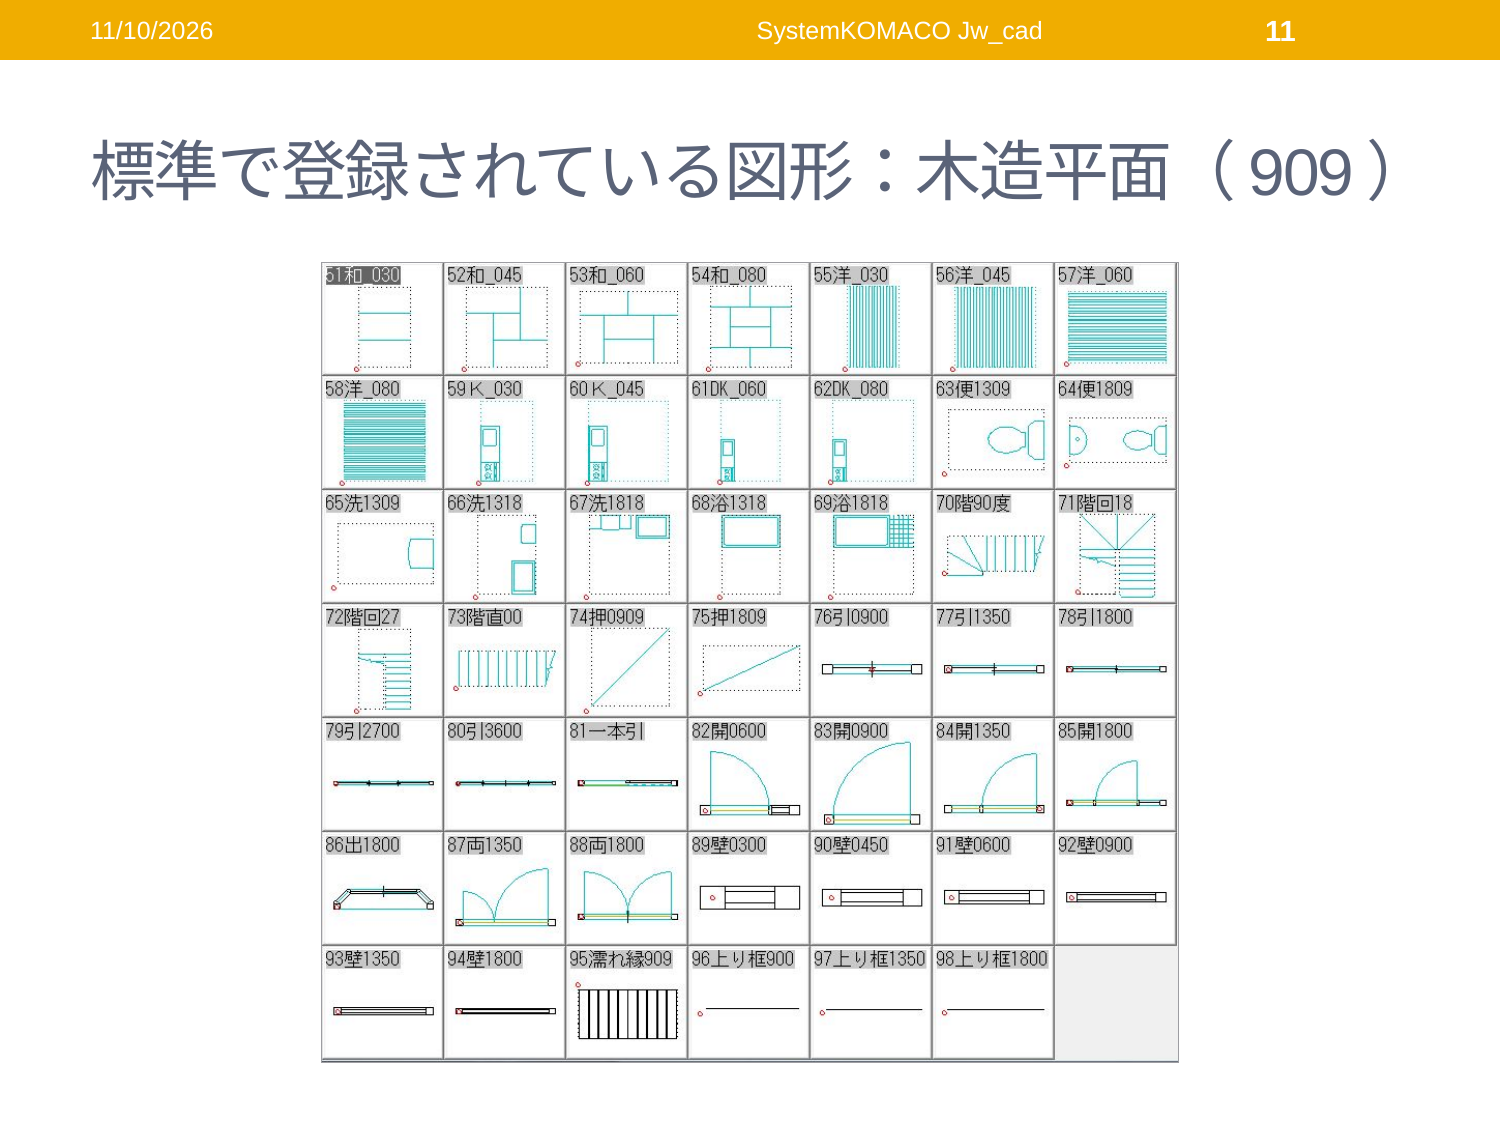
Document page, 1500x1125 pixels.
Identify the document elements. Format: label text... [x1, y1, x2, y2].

title 標準で登録されている図形：木造平面（909） [75, 87, 1459, 250]
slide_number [75, 3, 550, 57]
footer SystemKOMACO Jw_cad [562, 3, 1238, 57]
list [320, 262, 1180, 1063]
slide_number 11 [1250, 3, 1425, 57]
